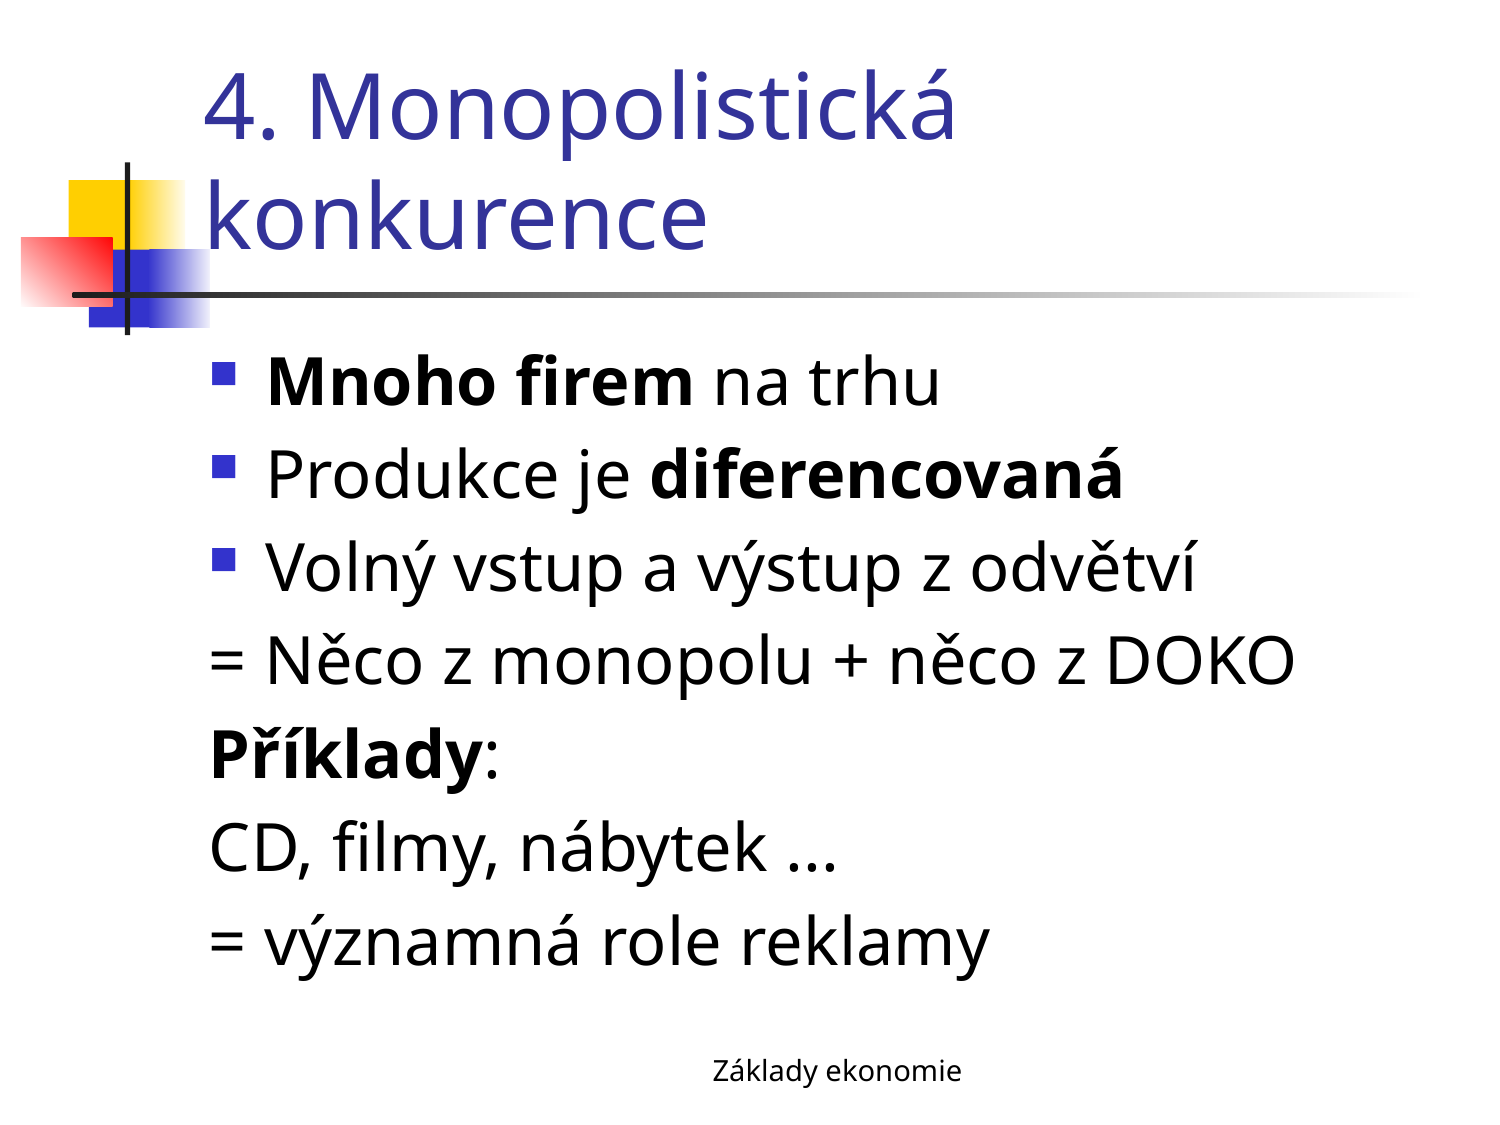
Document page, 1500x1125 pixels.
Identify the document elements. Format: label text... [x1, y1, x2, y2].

footer Základy ekonomie [600, 1024, 1075, 1100]
title 4. Monopolistická konkurence [188, 35, 1468, 275]
list Mnoho firem na trhu Produkce je diferencovaná Volný vstup a výstup z odvětví = Něco z monopolu + něco z DOKO Příklady: CD, filmy, nábytek ... = významná role reklamy [193, 331, 1469, 1006]
